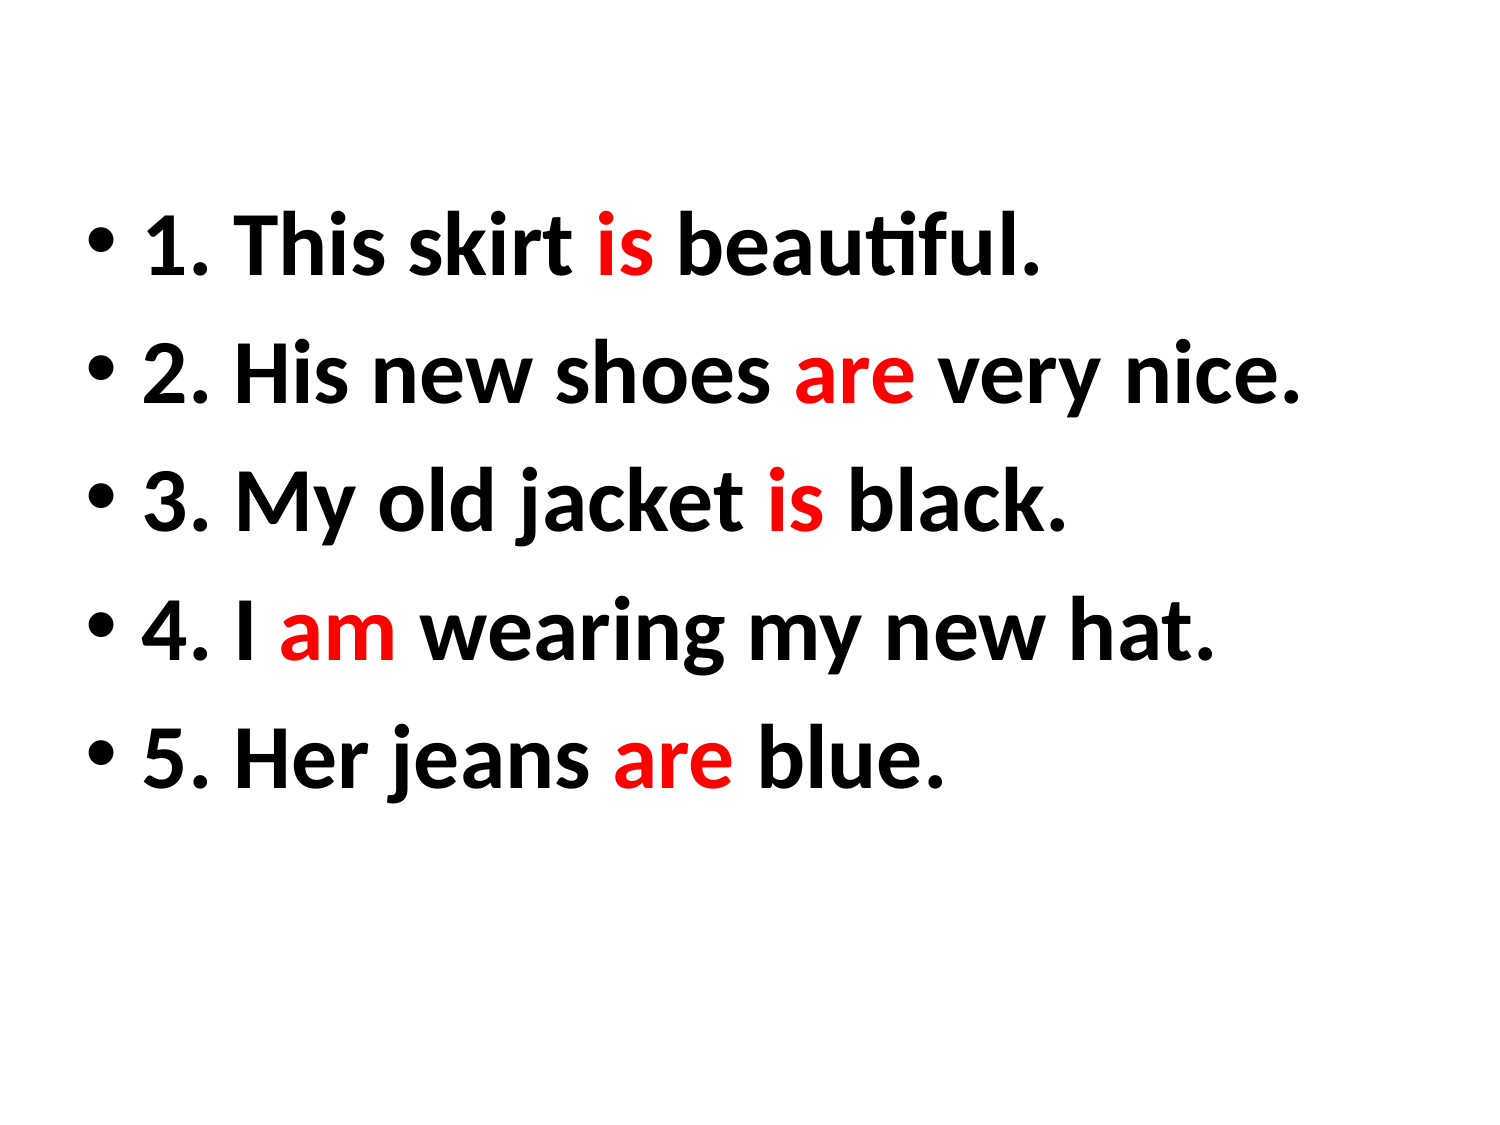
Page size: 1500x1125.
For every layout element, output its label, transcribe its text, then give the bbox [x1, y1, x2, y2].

list 1. This skirt is beautiful. 2. His new shoes are very nice. 3. My old jacket is black. 4. I am wearing my new hat. 5. Her jeans are blue. [70, 175, 1421, 919]
